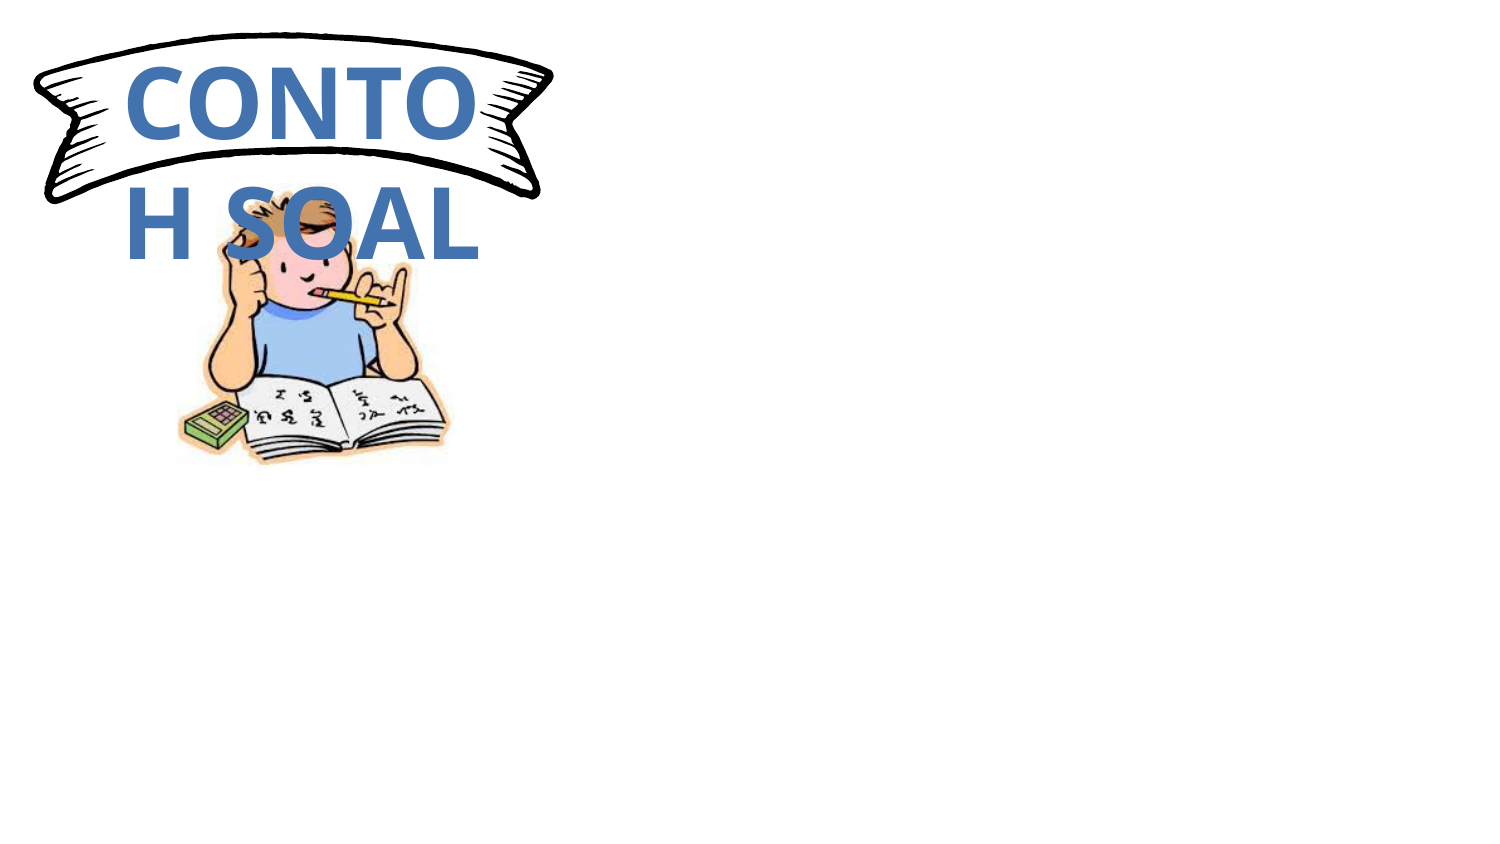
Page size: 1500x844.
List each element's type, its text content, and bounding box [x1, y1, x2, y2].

text_box CONTOH SOAL [72, 32, 240, 62]
picture [177, 183, 455, 470]
text_box CONTOH SOAL [72, 39, 531, 190]
text_box CONTOH SOAL [308, 32, 531, 62]
text_box CONTOH SOAL [72, 154, 531, 287]
text_box [33, 32, 554, 205]
